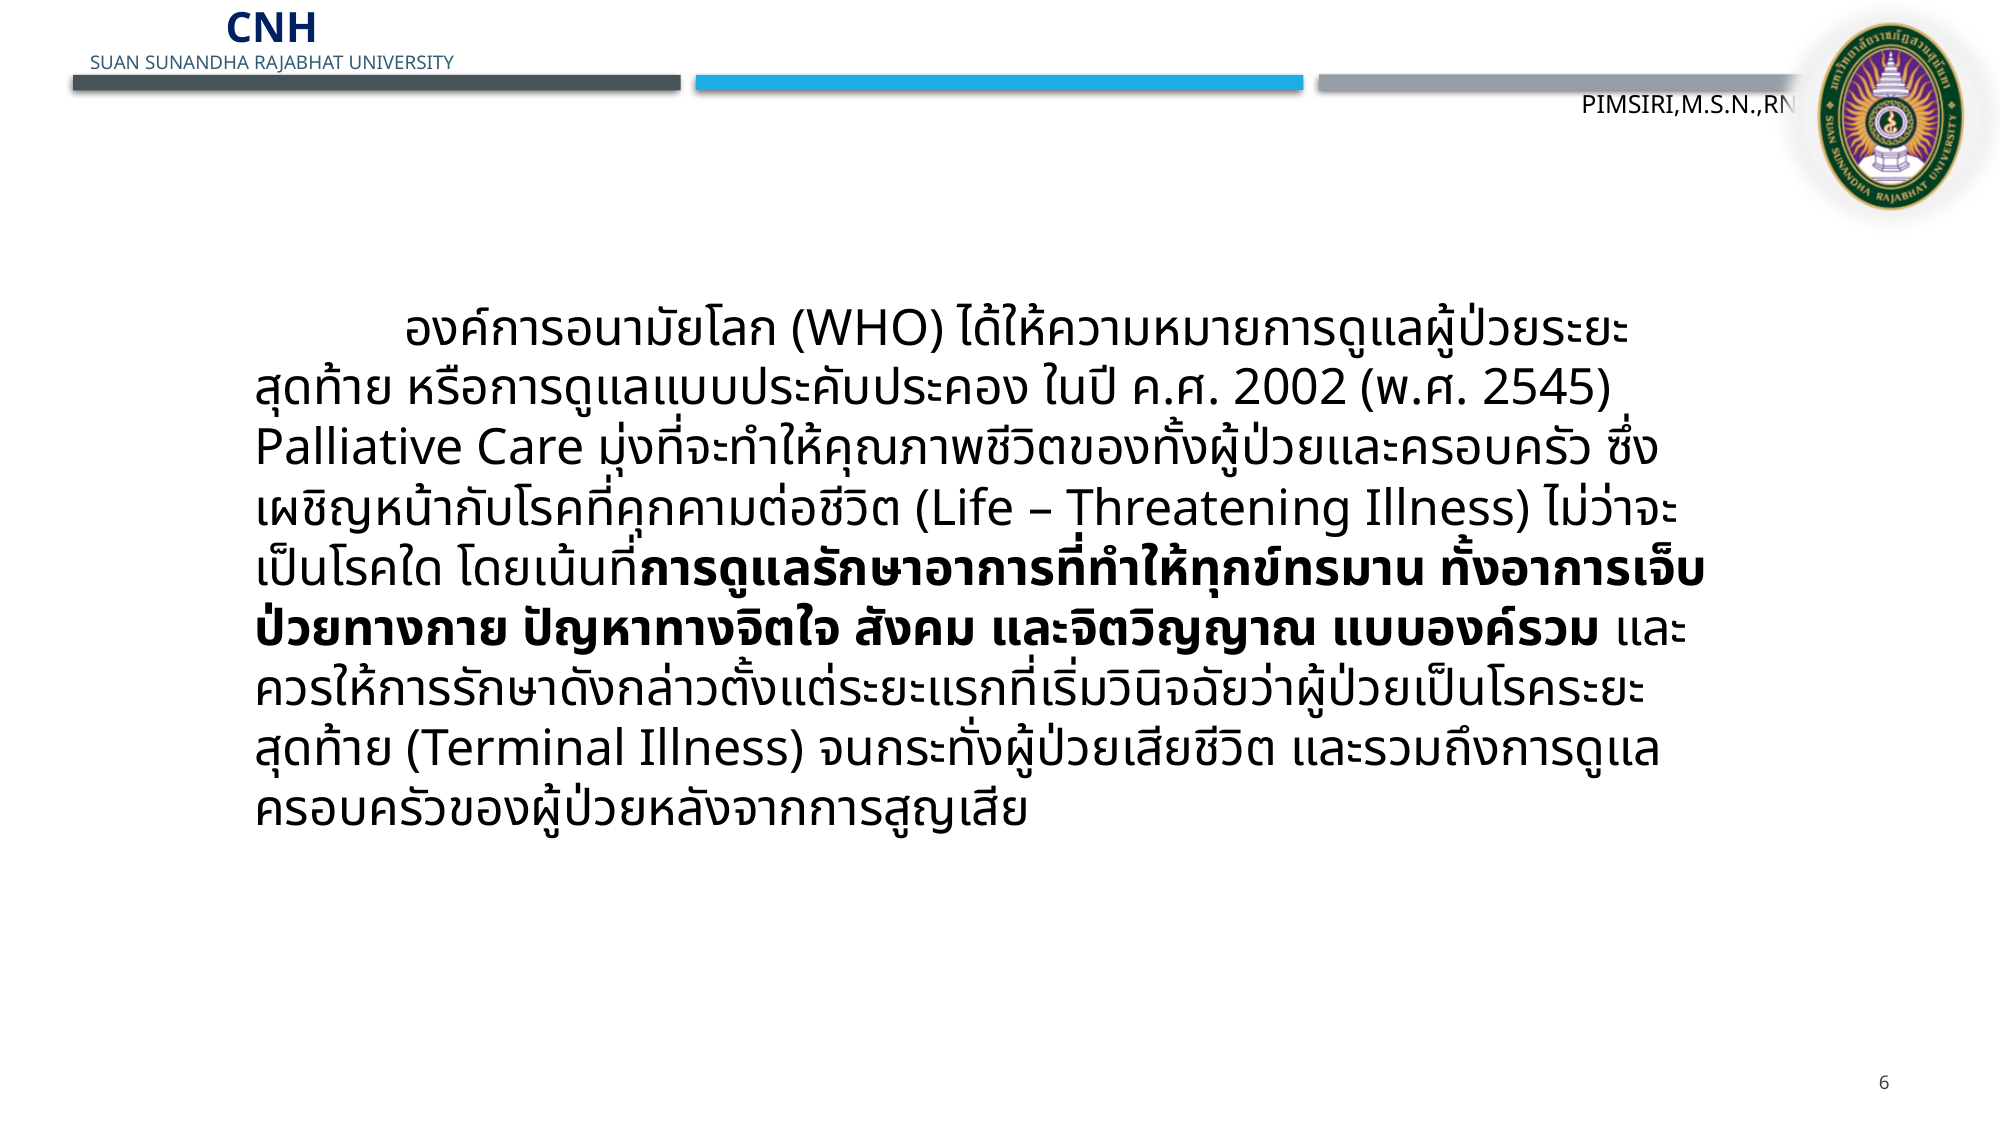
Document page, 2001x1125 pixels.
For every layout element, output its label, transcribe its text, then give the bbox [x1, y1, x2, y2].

text_box PIMSIRI,M.S.N.,RN [1566, 81, 1762, 127]
text_box CNH SUAN SUNANDHA RAJABHAT UNIVERSITY [73, 0, 471, 81]
picture [1768, 0, 2000, 240]
slide_number 6 [1732, 1053, 1905, 1114]
text_box องค์การอนามัยโลก (WHO) ได้ให้ความหมายการดูแลผู้ป่วยระยะสุดท้าย หรือการดูแลแบบประคับประคอง ในปี ค.ศ. 2002 (พ.ศ. 2545) Palliative Care มุ่งที่จะทำให้คุณภาพชีวิตของทั้งผู้ป่วยและครอบครัว ซึ่งเผชิญหน้ากับโรคที่คุกคามต่อชีวิต (Life – Threatening Illness) ไม่ว่าจะเป็นโรคใด โดยเน้นที่การดูแลรักษาอาการที่ทำให้ทุกข์ทรมาน ทั้งอาการเจ็บป่วยทางกาย ปัญหาทางจิตใจ สังคม และจิตวิญญาณ แบบองค์รวม และควรให้การรักษาดังกล่าวตั้งแต่ระยะแรกที่เริ่มวินิจฉัยว่าผู้ป่วยเป็นโรคระยะสุดท้าย (Terminal Illness) จนกระทั่งผู้ป่วยเสียชีวิต และรวมถึงการดูแลครอบครัวของผู้ป่วยหลังจากการสูญเสีย [239, 287, 1761, 843]
